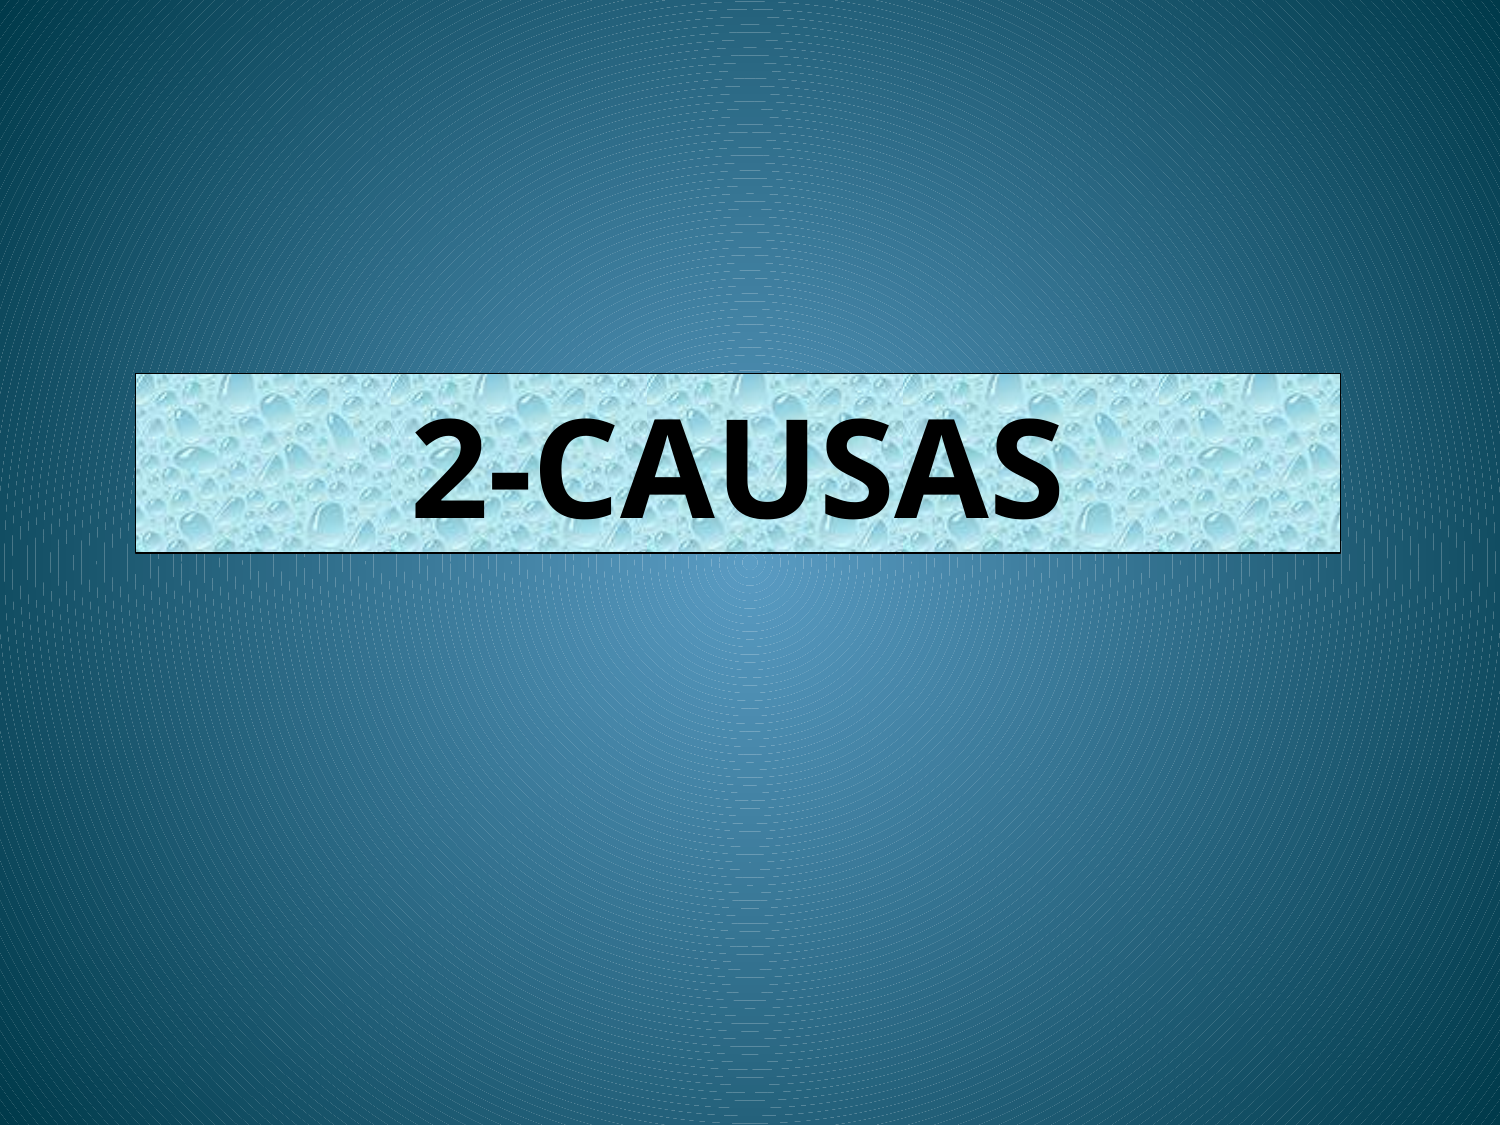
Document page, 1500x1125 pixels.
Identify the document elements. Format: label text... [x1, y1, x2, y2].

text_box 2-CAUSAS [135, 373, 1341, 554]
